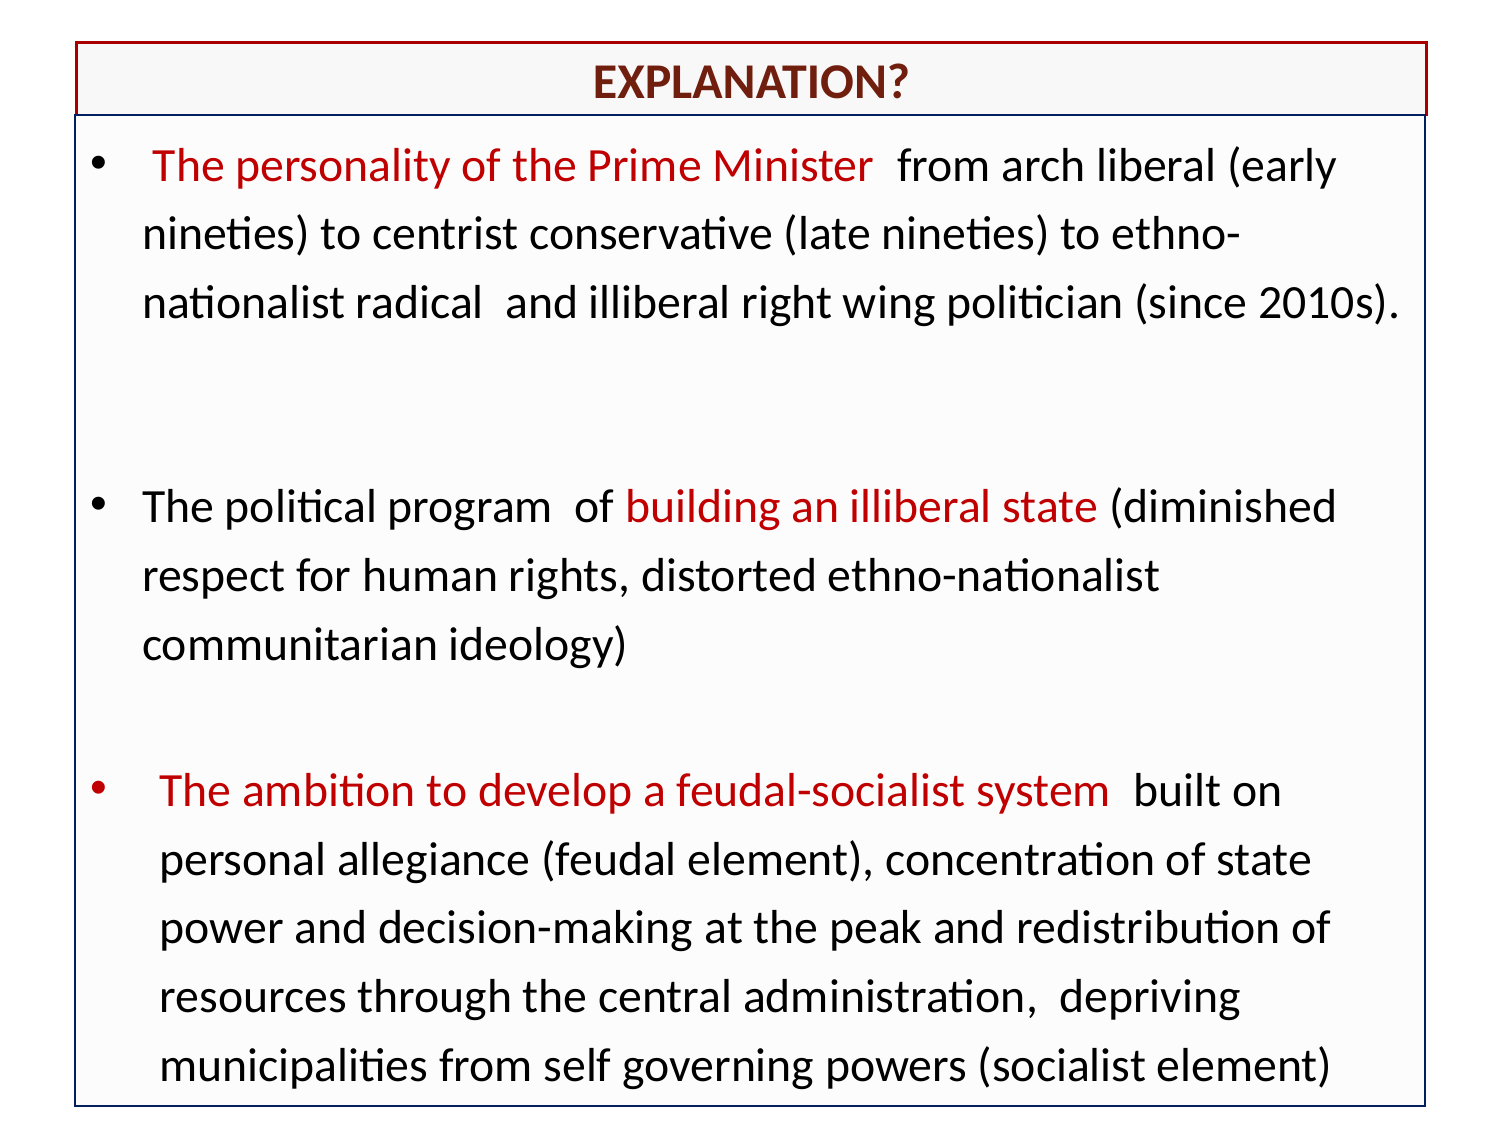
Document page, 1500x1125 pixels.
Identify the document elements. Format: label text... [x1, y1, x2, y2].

list The personality of the Prime Minister from arch liberal (early nineties) to centrist conservative (late nineties) to ethno-nationalist radical and illiberal right wing politician (since 2010s). The political program of building an illiberal state (diminished respect for human rights, distorted ethno-nationalist communitarian ideology) The ambition to develop a feudal-socialist system built on personal allegiance (feudal element), concentration of state power and decision-making at the peak and redistribution of resources through the central administration, depriving municipalities from self governing powers (socialist element) [74, 114, 1426, 1107]
title explanation? [75, 41, 1428, 116]
